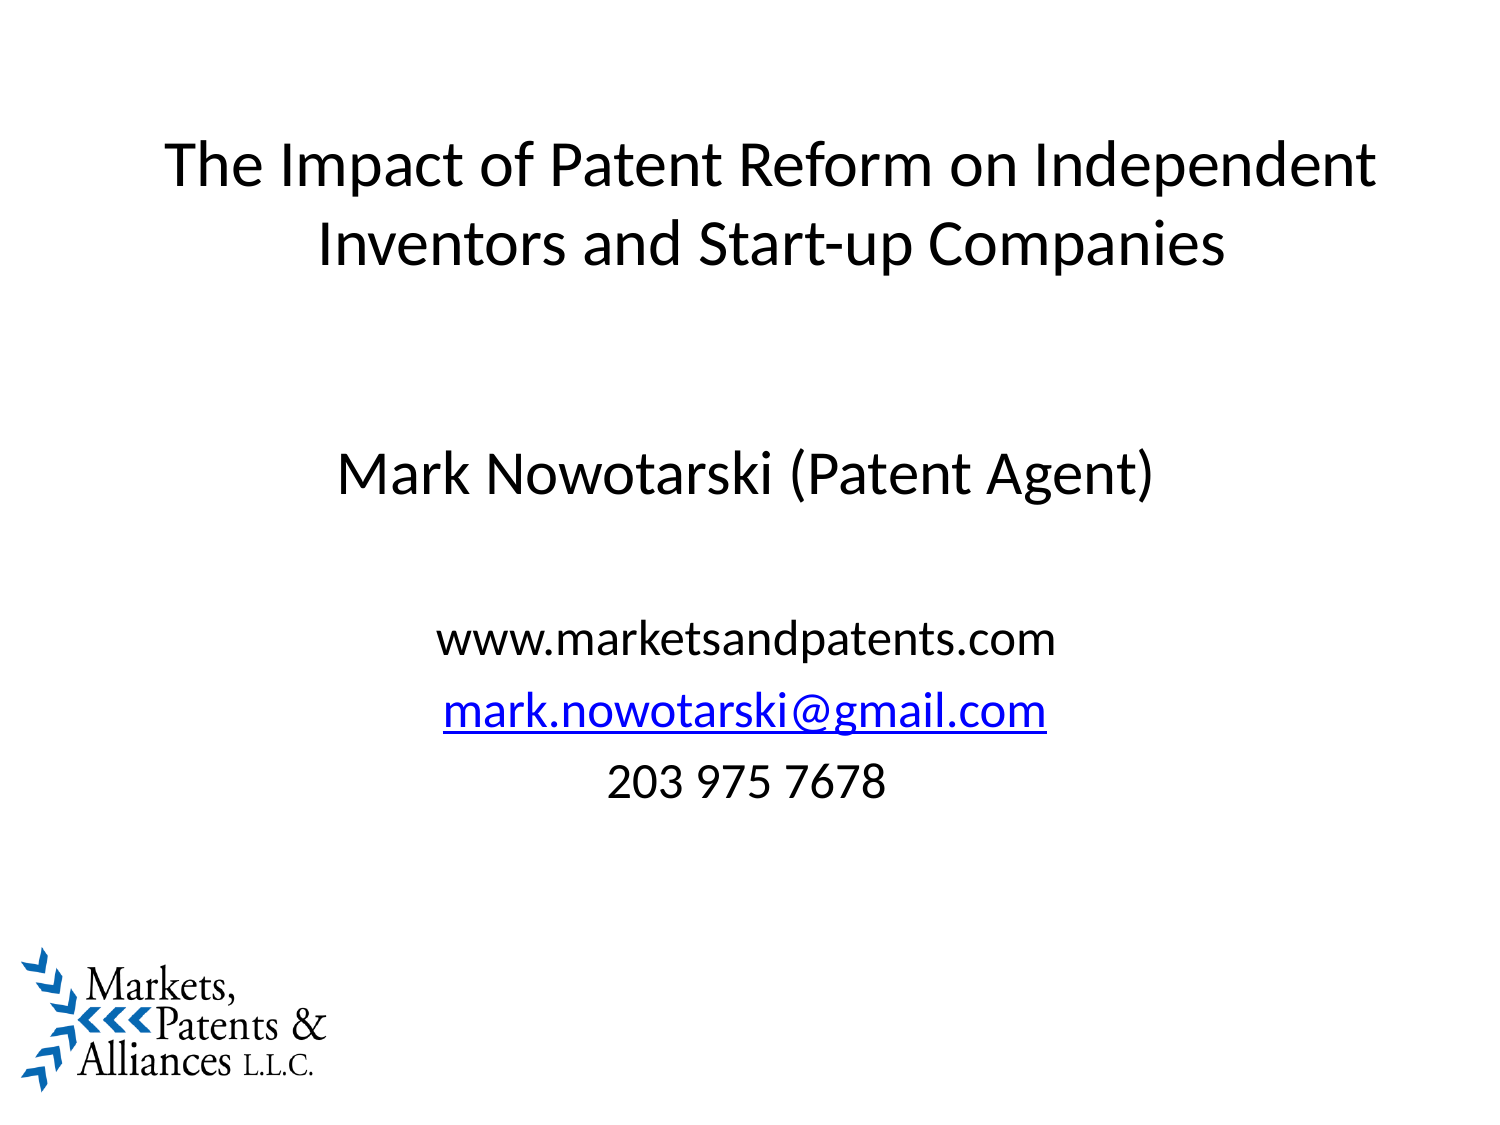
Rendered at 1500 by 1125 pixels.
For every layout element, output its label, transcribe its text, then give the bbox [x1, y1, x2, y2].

picture [0, 921, 344, 1125]
title The Impact of Patent Reform on Independent Inventors and Start-up Companies [134, 79, 1410, 321]
subtitle Mark Nowotarski (Patent Agent) www.marketsandpatents.com mark.nowotarski@gmail.com 203 975 7678 [221, 424, 1272, 817]
